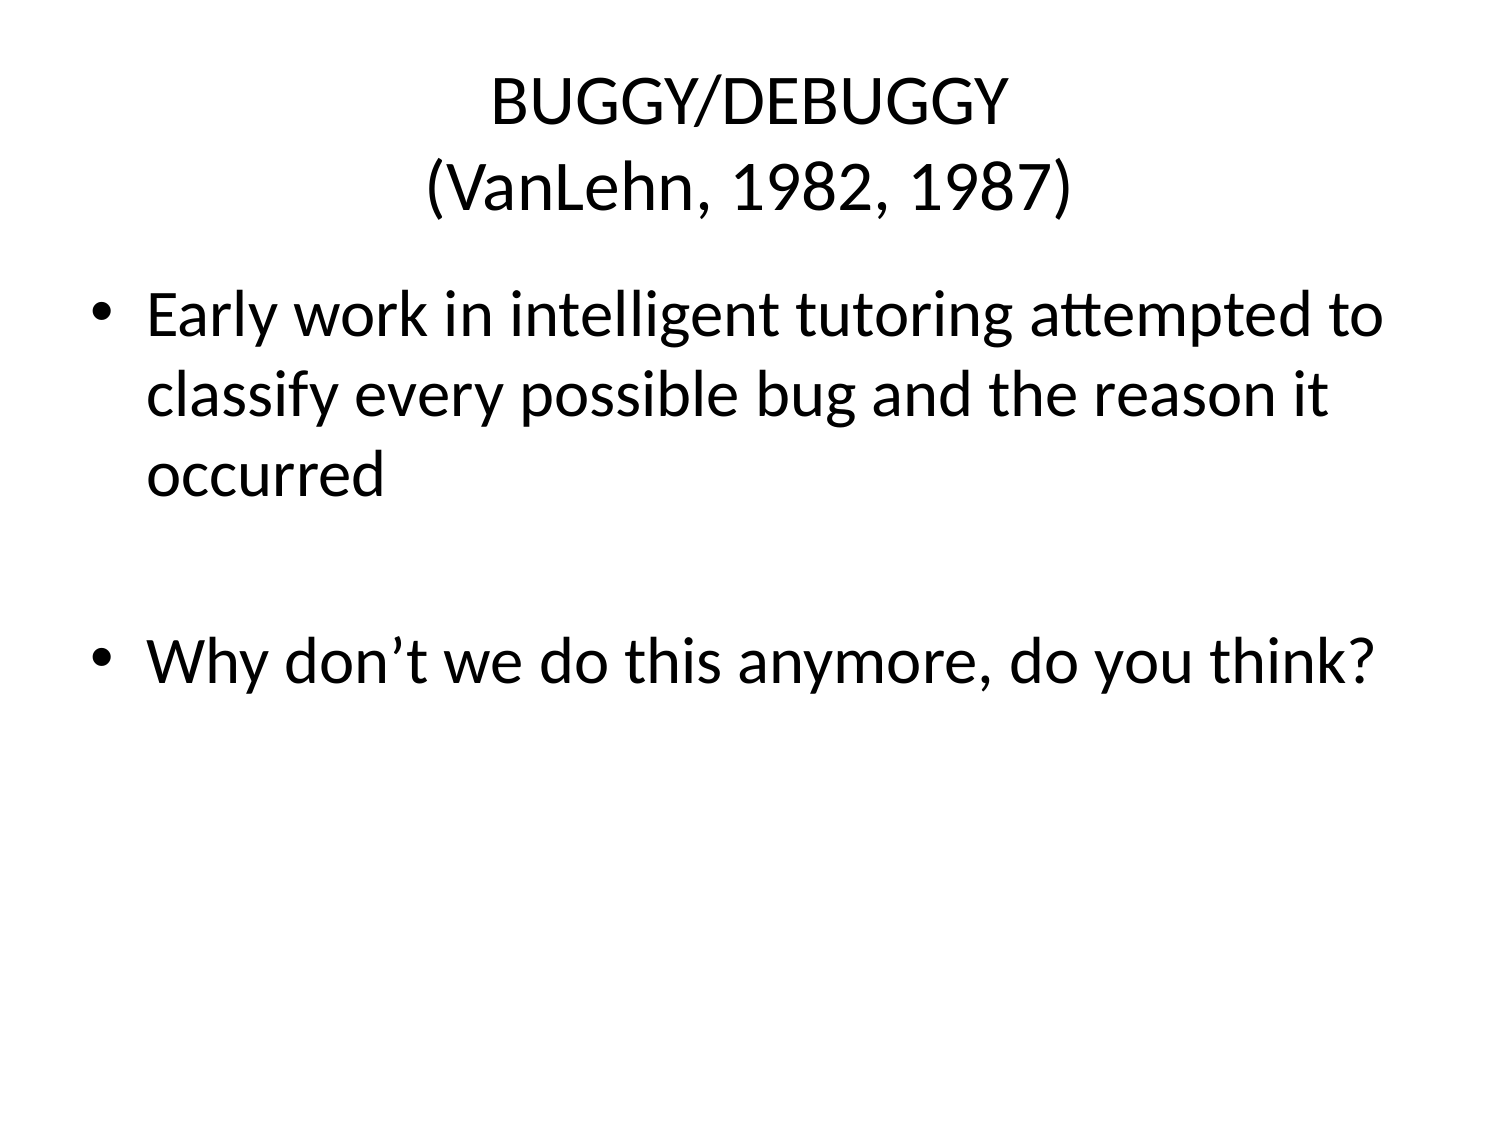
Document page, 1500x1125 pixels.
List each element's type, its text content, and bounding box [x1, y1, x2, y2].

list Early work in intelligent tutoring attempted to classify every possible bug and the reason it occurred Why don’t we do this anymore, do you think? [75, 262, 1425, 1005]
title BUGGY/DEBUGGY (VanLehn, 1982, 1987) [75, 45, 1425, 233]
